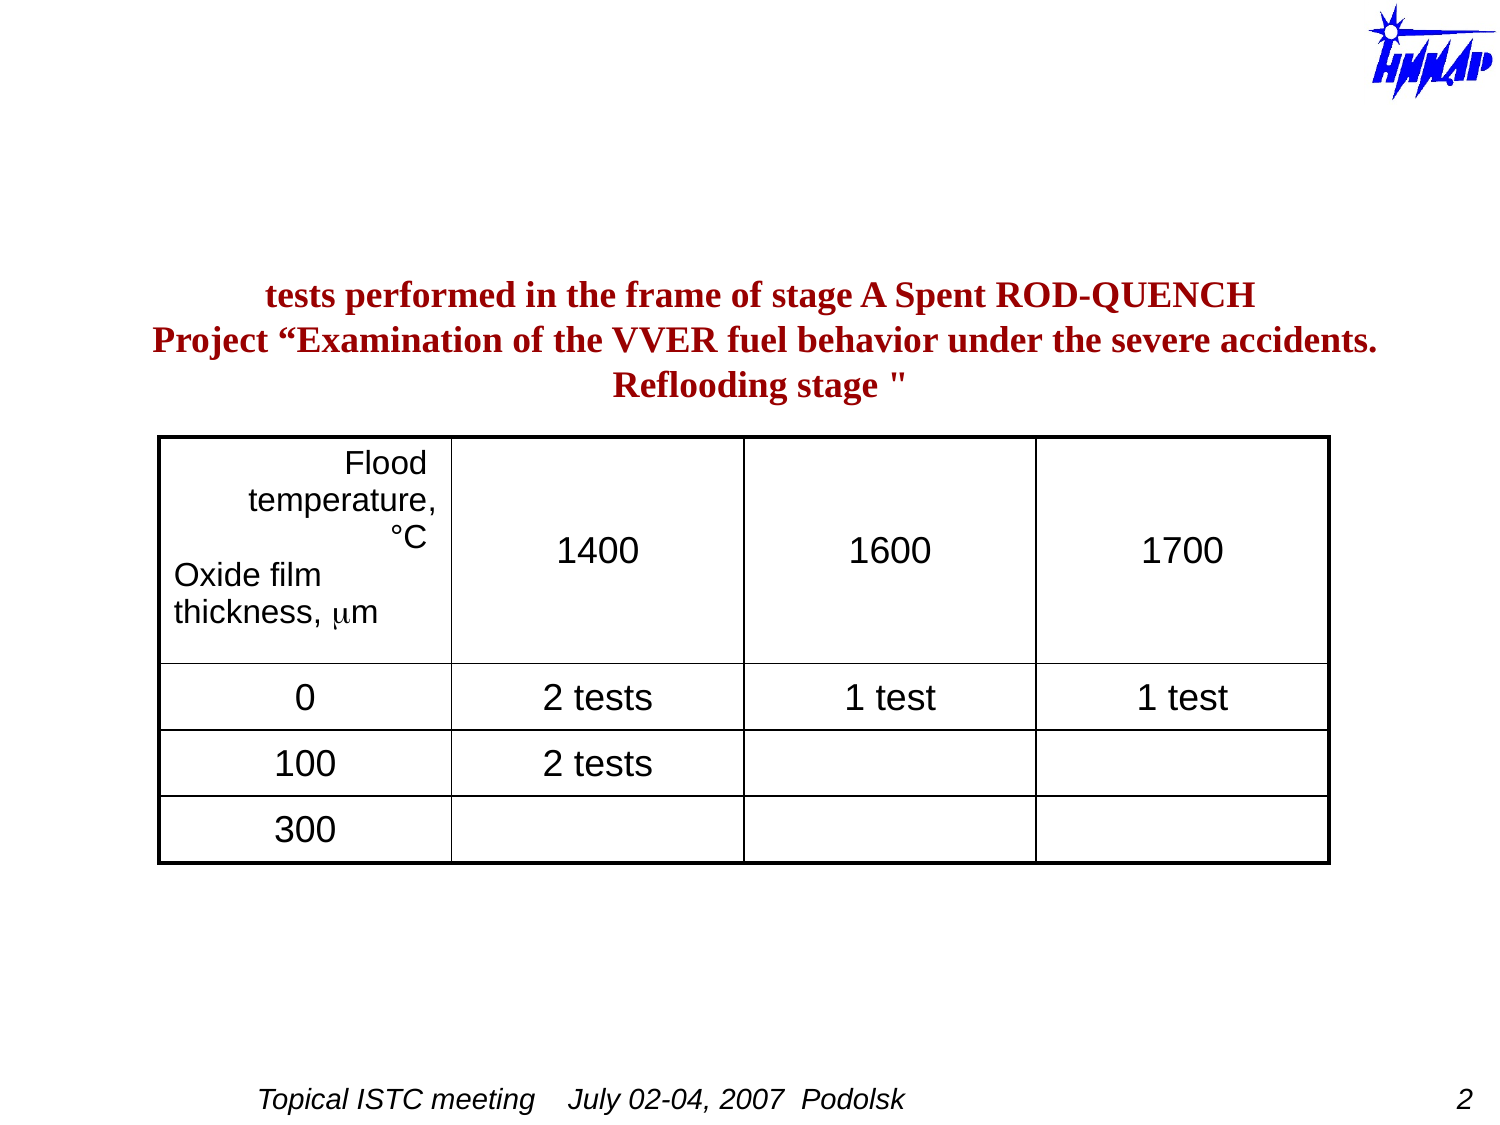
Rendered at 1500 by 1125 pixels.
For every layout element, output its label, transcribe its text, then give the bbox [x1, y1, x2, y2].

table_cell [745, 797, 1035, 861]
table_cell [1037, 731, 1327, 795]
table_header 1700 [1037, 439, 1327, 663]
table_cell 0 [161, 664, 451, 729]
table_cell 1 test [745, 664, 1035, 729]
table_cell [452, 797, 743, 861]
text_box tests performed in the frame of stage A Spent ROD-QUENCH Project “Examination of the VVER fuel behavior under the severe accidents. Reflooding stage " [125, 262, 1396, 412]
table_cell [1037, 797, 1327, 861]
table_cell 100 [161, 731, 451, 795]
picture [1364, 0, 1500, 105]
table_header 1400 [452, 439, 743, 663]
table_header 1600 [745, 439, 1035, 663]
table_header Flood temperature, °С Oxide film thickness, m [161, 439, 451, 663]
table_cell 1 test [1037, 664, 1327, 729]
table_cell 300 [161, 797, 451, 861]
text_box Topical ISTC meeting July 02-04, 2007 Podolsk 2 [242, 1073, 1500, 1125]
table_cell 2 tests [452, 731, 743, 795]
table_cell 2 tests [452, 664, 743, 729]
table_cell [745, 731, 1035, 795]
